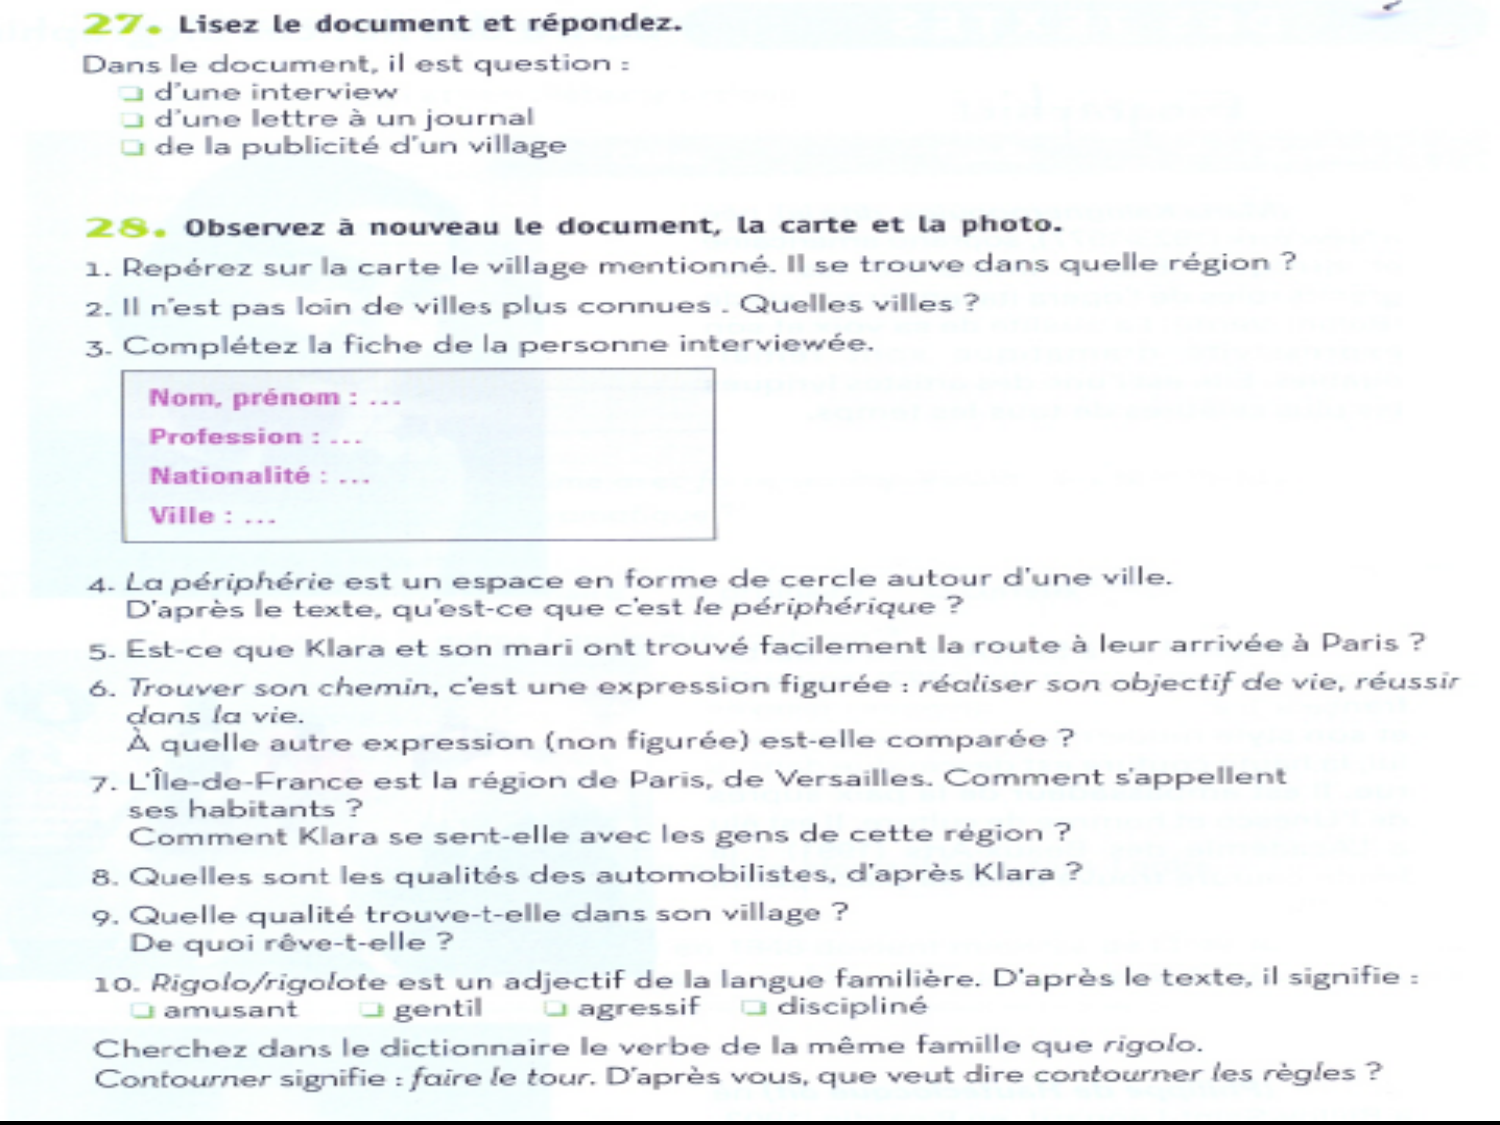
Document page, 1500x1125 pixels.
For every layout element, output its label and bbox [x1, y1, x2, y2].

list [0, 0, 1500, 1121]
